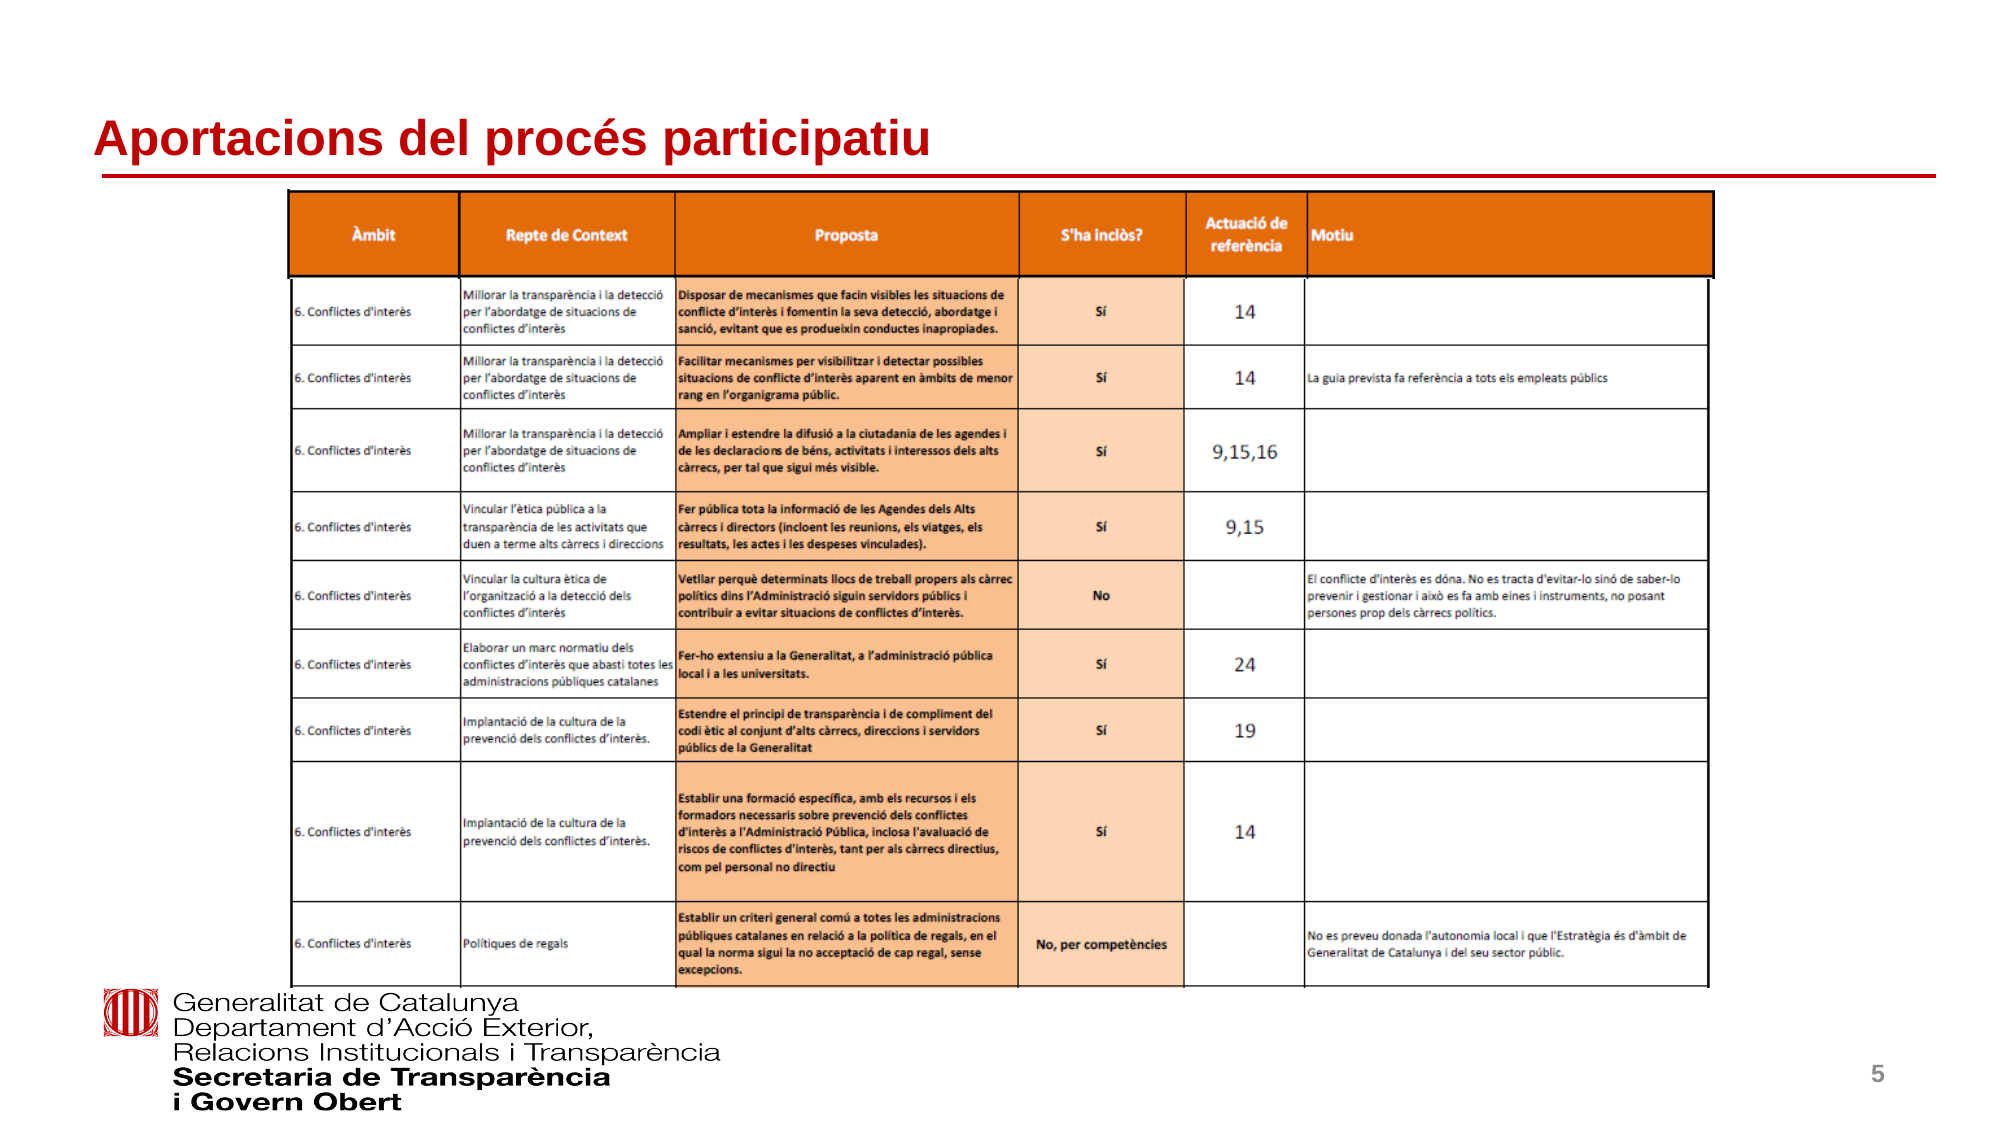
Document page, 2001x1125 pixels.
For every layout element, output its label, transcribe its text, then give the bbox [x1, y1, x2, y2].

title Aportacions del procés participatiu [77, 93, 1953, 178]
slide_number 5 [1433, 1042, 1900, 1103]
picture [102, 189, 1715, 1111]
